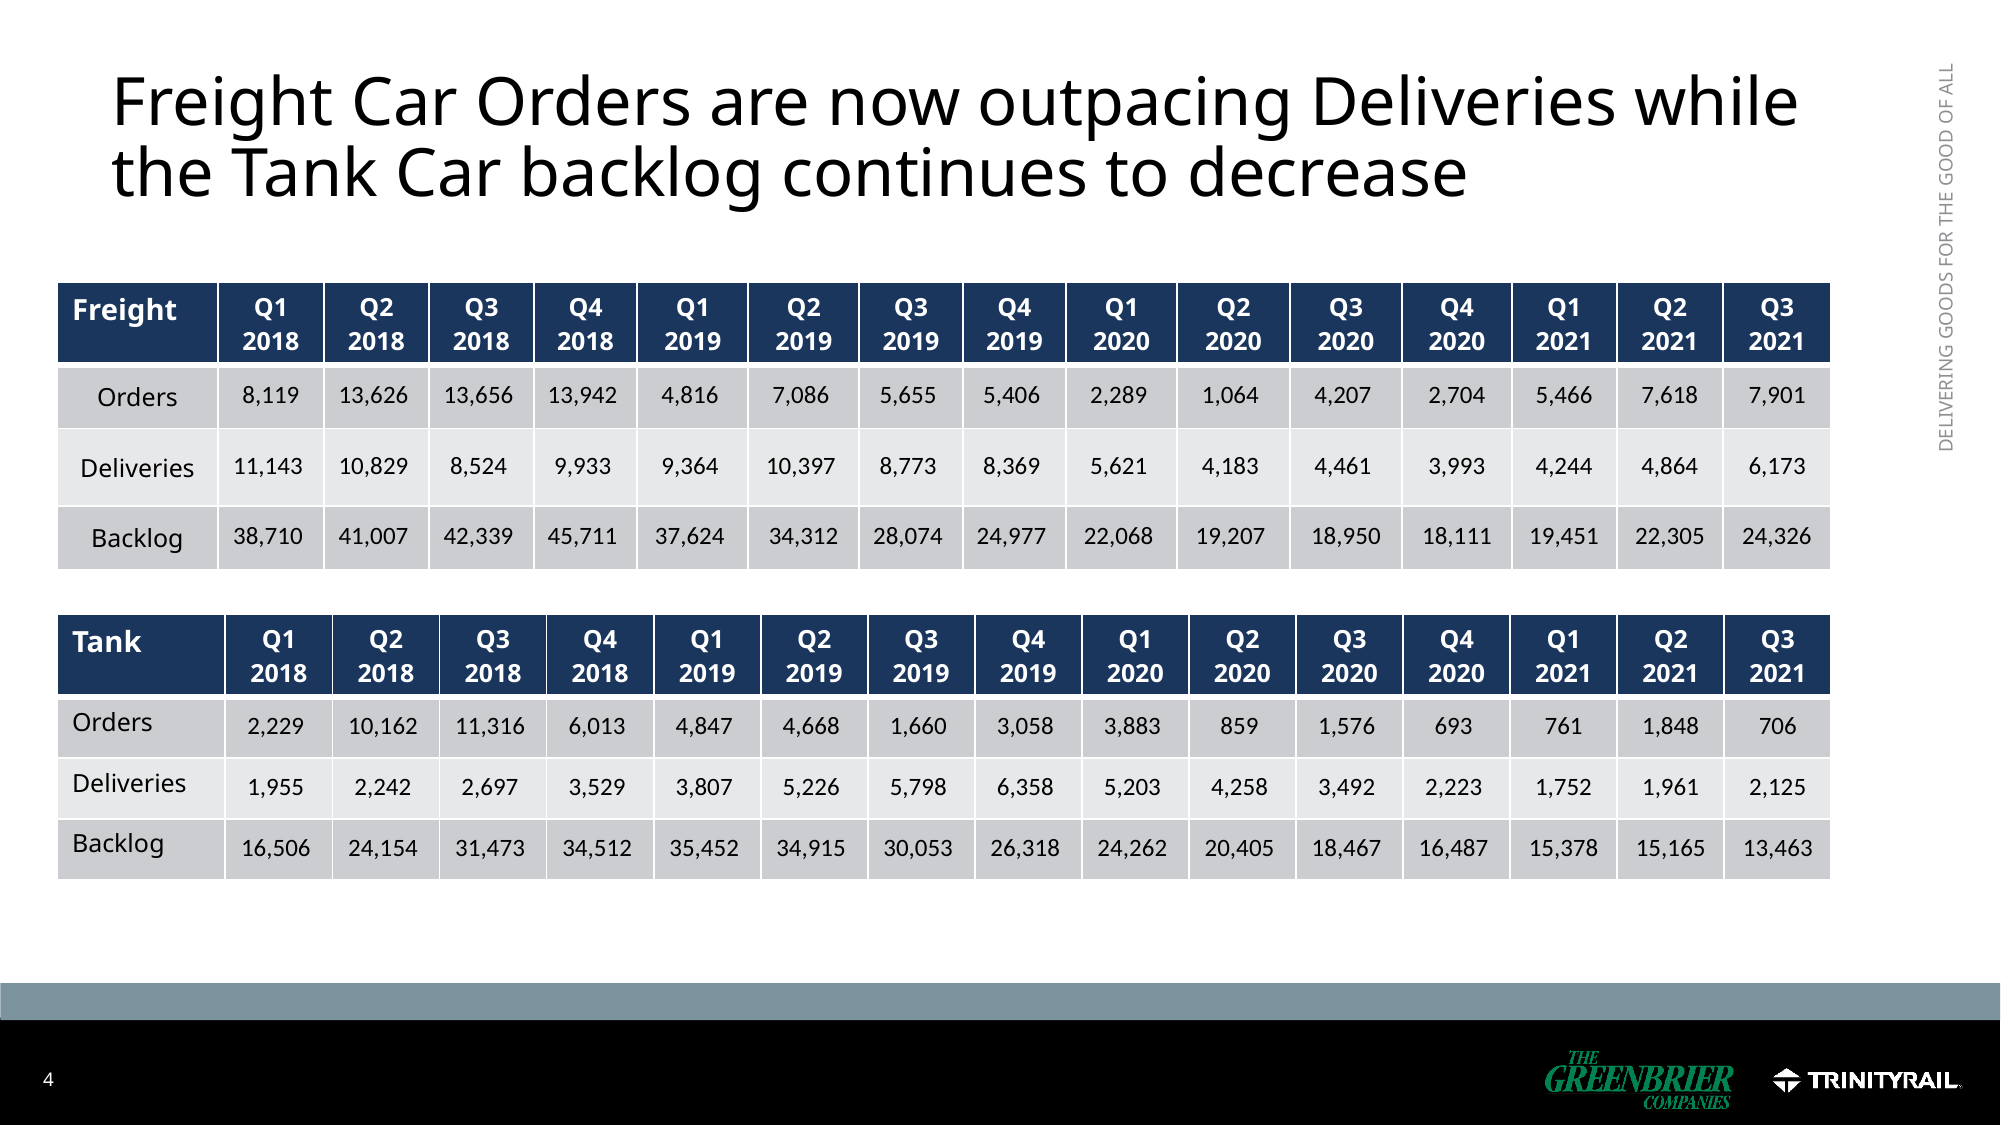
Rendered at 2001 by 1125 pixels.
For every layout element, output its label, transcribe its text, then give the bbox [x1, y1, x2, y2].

table_cell 761 [1511, 700, 1616, 757]
table_cell 2,125 [1725, 759, 1830, 818]
table_cell 8,524 [430, 429, 533, 505]
table_cell 2,223 [1404, 759, 1509, 818]
table_cell 4,183 [1178, 429, 1289, 505]
table_cell 28,074 [860, 507, 962, 569]
table_cell 15,378 [1511, 820, 1616, 879]
table_cell 4,847 [655, 700, 760, 757]
table_cell 3,883 [1083, 700, 1188, 757]
table_cell 8,119 [219, 368, 323, 428]
table_header Q3 2020 [1291, 283, 1401, 362]
table_header Q2 2019 [749, 283, 858, 362]
table_cell 1,955 [226, 759, 332, 818]
picture [1544, 1049, 1734, 1110]
table_header Q2 2019 [762, 615, 867, 694]
table_header Q4 2018 [535, 283, 636, 362]
table_cell 6,358 [976, 759, 1081, 818]
table_header Q3 2018 [430, 283, 533, 362]
table_header Q2 2021 [1618, 615, 1723, 694]
table_header Q1 2018 [219, 283, 323, 362]
table_header Q1 2018 [226, 615, 332, 694]
table_cell 4,258 [1190, 759, 1295, 818]
table_header Q1 2020 [1083, 615, 1188, 694]
table_cell 24,262 [1083, 820, 1188, 879]
table_cell 30,053 [869, 820, 974, 879]
table_cell 10,162 [333, 700, 439, 757]
table_cell 16,487 [1404, 820, 1509, 879]
table_cell 5,655 [860, 368, 962, 428]
table_cell 3,058 [976, 700, 1081, 757]
table_cell 10,829 [325, 429, 428, 505]
table_header Q2 2020 [1178, 283, 1289, 362]
table_header Q1 2019 [655, 615, 760, 694]
table_cell 3,807 [655, 759, 760, 818]
table_cell 42,339 [430, 507, 533, 569]
table_cell 2,289 [1067, 368, 1176, 428]
table_cell 5,406 [964, 368, 1065, 428]
table_cell 5,798 [869, 759, 974, 818]
table_cell 35,452 [655, 820, 760, 879]
table_cell 1,064 [1178, 368, 1289, 428]
table_header Q1 2021 [1511, 615, 1616, 694]
table_cell Orders [58, 368, 217, 428]
table_cell 5,621 [1067, 429, 1176, 505]
table_header Q3 2018 [440, 615, 546, 694]
table_cell 22,305 [1618, 507, 1722, 569]
table_header Tank [58, 615, 224, 694]
table_cell 706 [1725, 700, 1830, 757]
table_cell Backlog [58, 507, 217, 569]
table_header Q4 2019 [976, 615, 1081, 694]
table_cell 4,816 [638, 368, 747, 428]
picture [1753, 1050, 1980, 1111]
table_cell Backlog [58, 820, 224, 879]
table_cell 8,369 [964, 429, 1065, 505]
table_cell 2,229 [226, 700, 332, 757]
table_cell 6,013 [547, 700, 653, 757]
table_header Q4 2019 [964, 283, 1065, 362]
table_header Q2 2018 [325, 283, 428, 362]
table_cell 16,506 [226, 820, 332, 879]
table_cell 9,364 [638, 429, 747, 505]
table_header Q3 2020 [1297, 615, 1402, 694]
table_cell 7,618 [1618, 368, 1722, 428]
table_cell 693 [1404, 700, 1509, 757]
table_header Freight [58, 283, 217, 362]
table_cell 22,068 [1067, 507, 1176, 569]
table_cell 20,405 [1190, 820, 1295, 879]
table_cell 1,752 [1511, 759, 1616, 818]
table_cell 7,086 [749, 368, 858, 428]
table_cell 34,915 [762, 820, 867, 879]
table_cell 2,697 [440, 759, 546, 818]
table_cell 6,173 [1724, 429, 1830, 505]
table_cell 38,710 [219, 507, 323, 569]
table_cell 5,466 [1513, 368, 1616, 428]
table_cell 2,704 [1403, 368, 1511, 428]
table_cell 2,242 [333, 759, 439, 818]
table_cell 13,942 [535, 368, 636, 428]
table_header Q3 2021 [1724, 283, 1830, 362]
table_cell 13,656 [430, 368, 533, 428]
table_cell 11,316 [440, 700, 546, 757]
title Freight Car Orders are now outpacing Deliveries while the Tank Car backlog continues to decrease [96, 59, 1885, 214]
table_cell 26,318 [976, 820, 1081, 879]
table_header Q2 2020 [1190, 615, 1295, 694]
table_cell 1,961 [1618, 759, 1723, 818]
table_cell 4,207 [1291, 368, 1401, 428]
table_cell 18,467 [1297, 820, 1402, 879]
table_cell Orders [58, 700, 224, 757]
table_cell 34,512 [547, 820, 653, 879]
table_cell 1,576 [1297, 700, 1402, 757]
table_cell 1,660 [869, 700, 974, 757]
table_cell 3,492 [1297, 759, 1402, 818]
table_cell 4,461 [1291, 429, 1401, 505]
table_cell Deliveries [58, 429, 217, 505]
table_cell 34,312 [749, 507, 858, 569]
table_cell 9,933 [535, 429, 636, 505]
table_cell 19,451 [1513, 507, 1616, 569]
table_cell 13,463 [1725, 820, 1830, 879]
table_cell 4,668 [762, 700, 867, 757]
table_cell 24,977 [964, 507, 1065, 569]
table_cell 3,993 [1403, 429, 1511, 505]
table_cell 45,711 [535, 507, 636, 569]
table_cell 5,203 [1083, 759, 1188, 818]
table_cell 19,207 [1178, 507, 1289, 569]
table_cell 31,473 [440, 820, 546, 879]
table_header Q4 2020 [1403, 283, 1511, 362]
table_cell 18,950 [1291, 507, 1401, 569]
table_cell Deliveries [58, 759, 224, 818]
table_cell 7,901 [1724, 368, 1830, 428]
table_header Q4 2018 [547, 615, 653, 694]
table_cell 41,007 [325, 507, 428, 569]
table_cell 37,624 [638, 507, 747, 569]
table_header Q2 2018 [333, 615, 439, 694]
table_header Q3 2019 [860, 283, 962, 362]
table_header Q2 2021 [1618, 283, 1722, 362]
table_cell 15,165 [1618, 820, 1723, 879]
table_cell 4,864 [1618, 429, 1722, 505]
table_header Q4 2020 [1404, 615, 1509, 694]
table_cell 8,773 [860, 429, 962, 505]
table_cell 1,848 [1618, 700, 1723, 757]
table_cell 3,529 [547, 759, 653, 818]
table_cell 18,111 [1403, 507, 1511, 569]
table_cell 10,397 [749, 429, 858, 505]
table_cell 4,244 [1513, 429, 1616, 505]
table_header Q1 2019 [638, 283, 747, 362]
table_cell 24,154 [333, 820, 439, 879]
table_cell 5,226 [762, 759, 867, 818]
table_cell 24,326 [1724, 507, 1830, 569]
table_header Q3 2021 [1725, 615, 1830, 694]
table_header Q1 2021 [1513, 283, 1616, 362]
table_cell 11,143 [219, 429, 323, 505]
table_header Q1 2020 [1067, 283, 1176, 362]
table_cell 13,626 [325, 368, 428, 428]
table_cell 859 [1190, 700, 1295, 757]
table_header Q3 2019 [869, 615, 974, 694]
